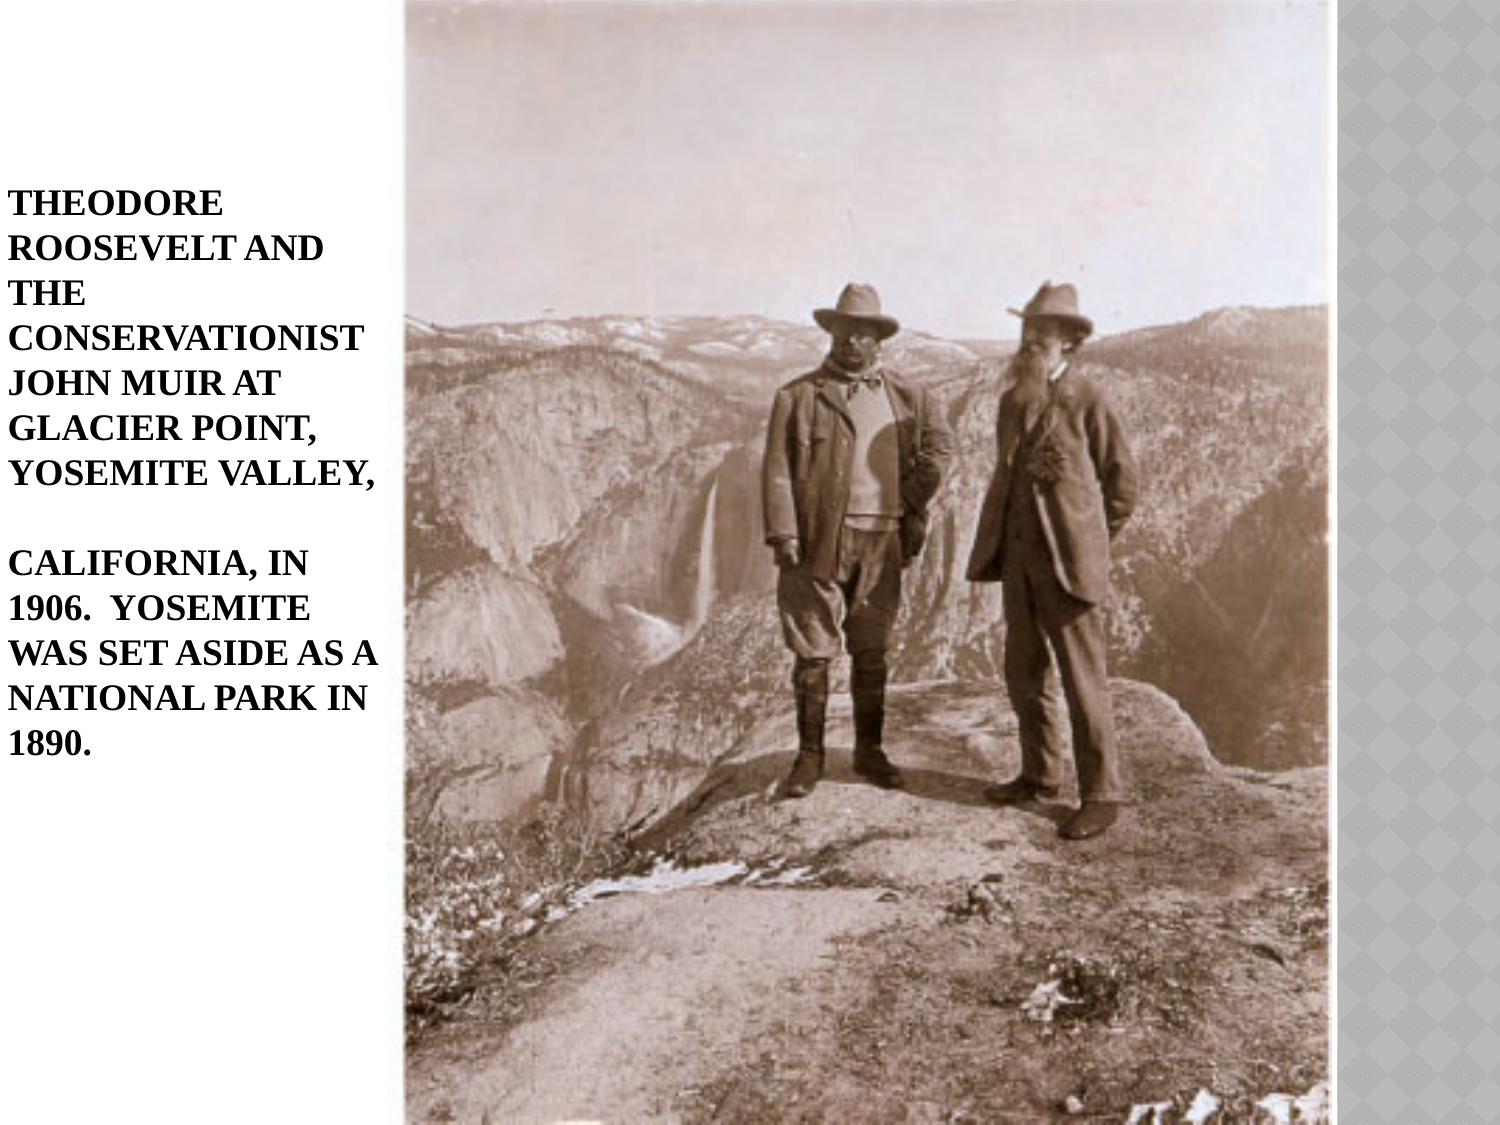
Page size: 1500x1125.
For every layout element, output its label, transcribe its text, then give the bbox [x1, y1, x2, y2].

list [387, 0, 1332, 1125]
title Theodore Roosevelt and the conservationist John Muir at Glacier Point, Yosemite Valley, California, in 1906. Yosemite was set aside as a national park in 1890. [0, 50, 381, 963]
